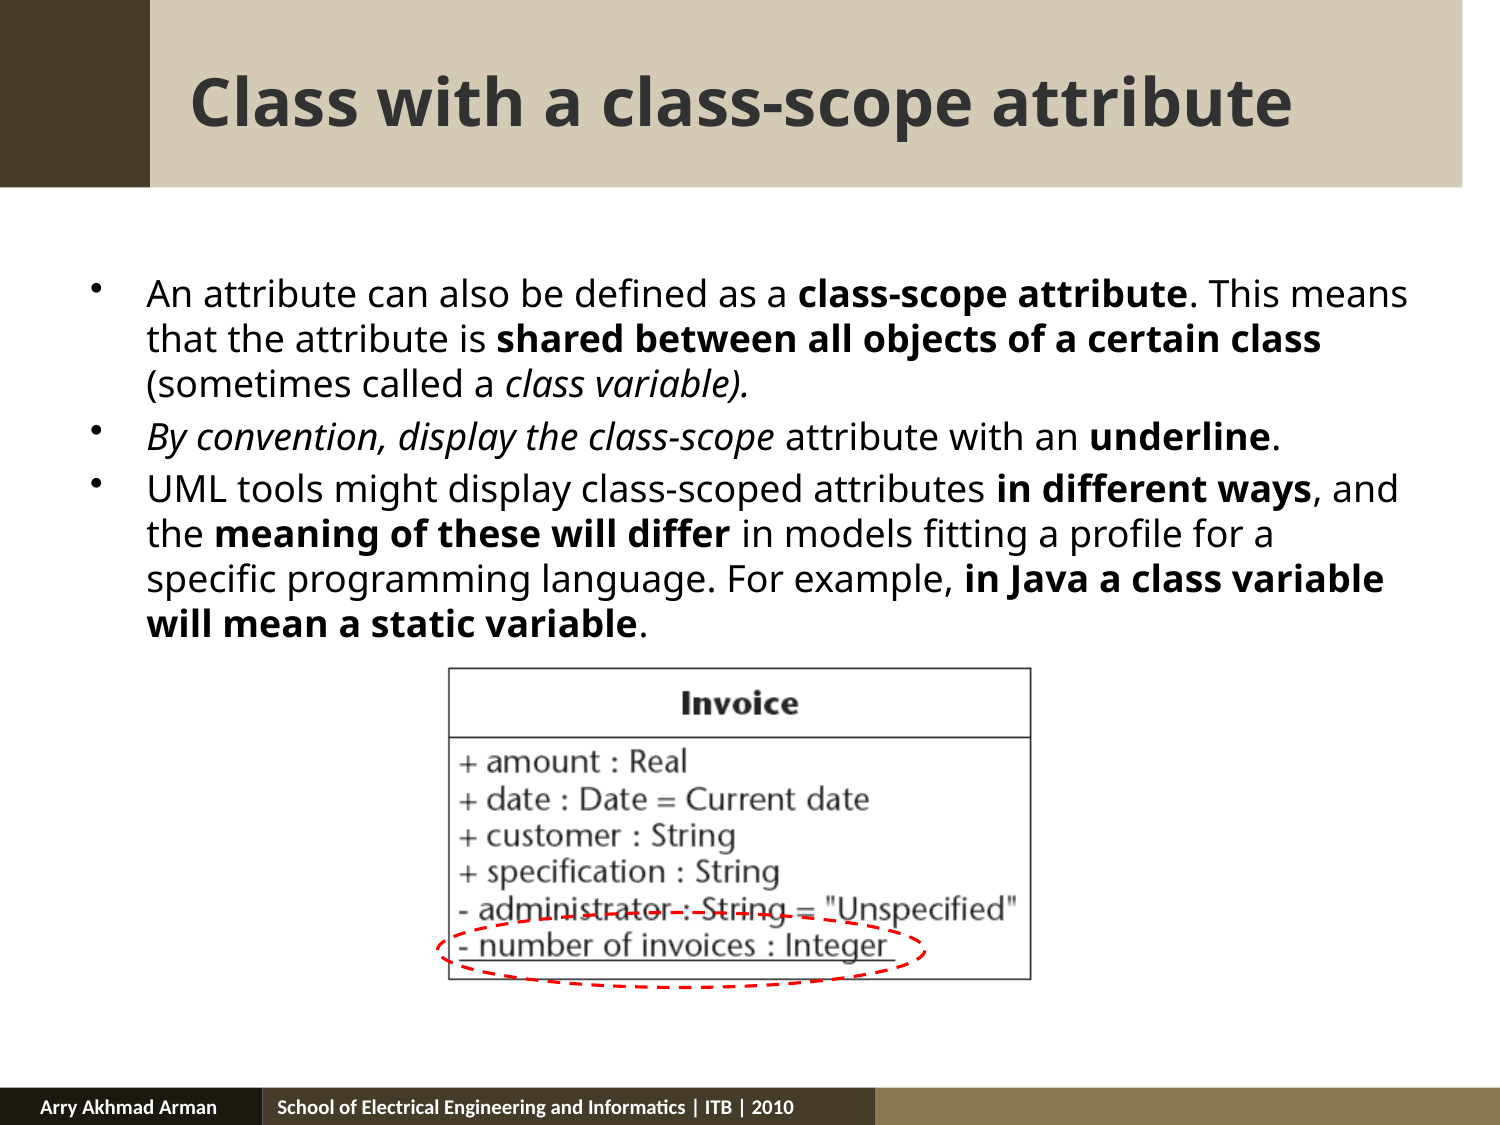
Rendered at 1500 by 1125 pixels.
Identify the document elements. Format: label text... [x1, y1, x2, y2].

picture [424, 649, 1052, 996]
title Class with a class-scope attribute [174, 24, 1426, 176]
list An attribute can also be defined as a class-scope attribute. This means that the attribute is shared between all objects of a certain class (sometimes called a class variable). By convention, display the class-scope attribute with an underline. UML tools might display class-scoped attributes in different ways, and the meaning of these will differ in models fitting a profile for a specific programming language. For example, in Java a class variable will mean a static variable. [74, 262, 1426, 551]
